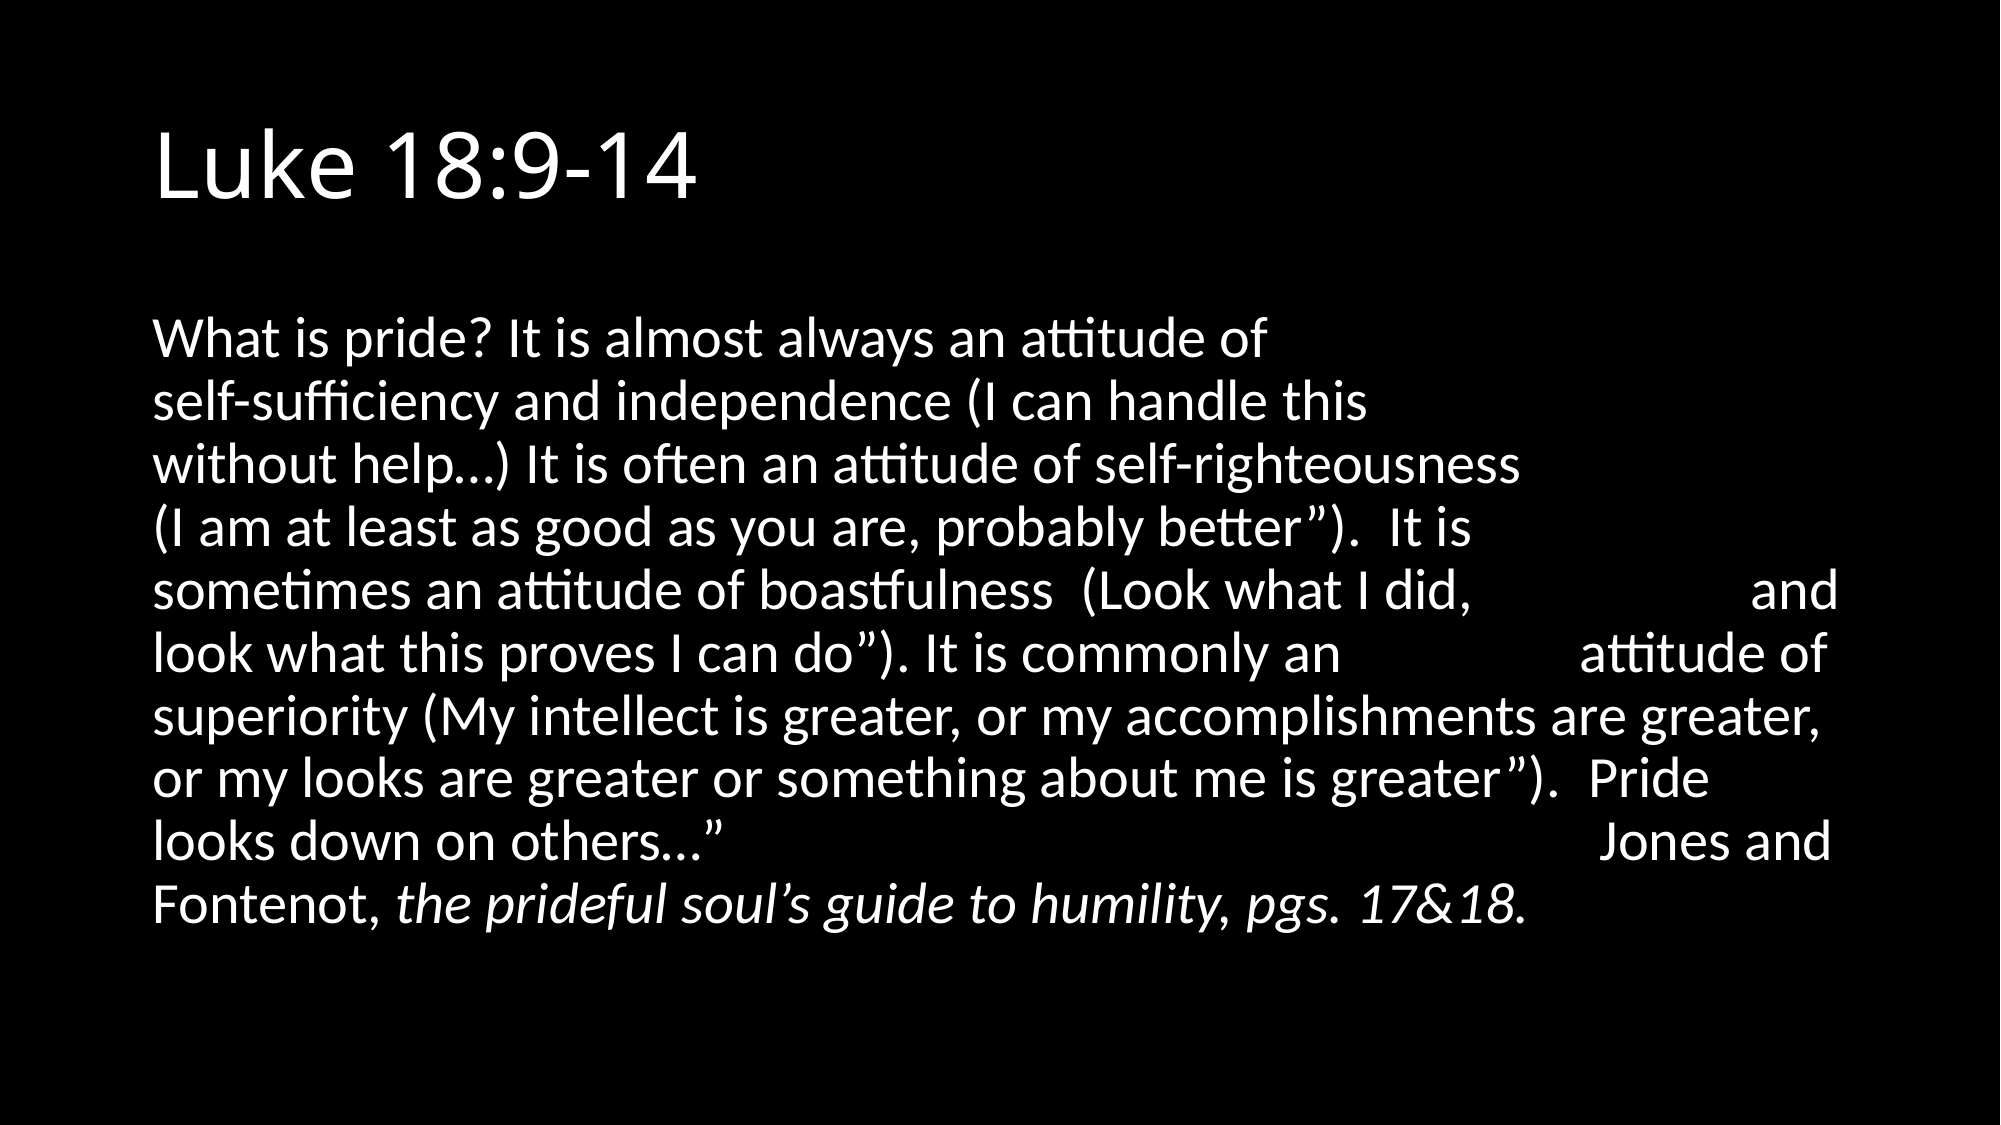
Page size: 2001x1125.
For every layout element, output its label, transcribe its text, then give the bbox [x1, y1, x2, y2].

title Luke 18:9-14 [137, 59, 1863, 278]
list What is pride? It is almost always an attitude of self-sufficiency and independence (I can handle this without help…) It is often an attitude of self-righteousness (I am at least as good as you are, probably better”). It is sometimes an attitude of boastfulness (Look what I did, and look what this proves I can do”). It is commonly an attitude of superiority (My intellect is greater, or my accomplishments are greater, or my looks are greater or something about me is greater”). Pride looks down on others…” Jones and Fontenot, the prideful soul’s guide to humility, pgs. 17&18. [137, 299, 1863, 1014]
